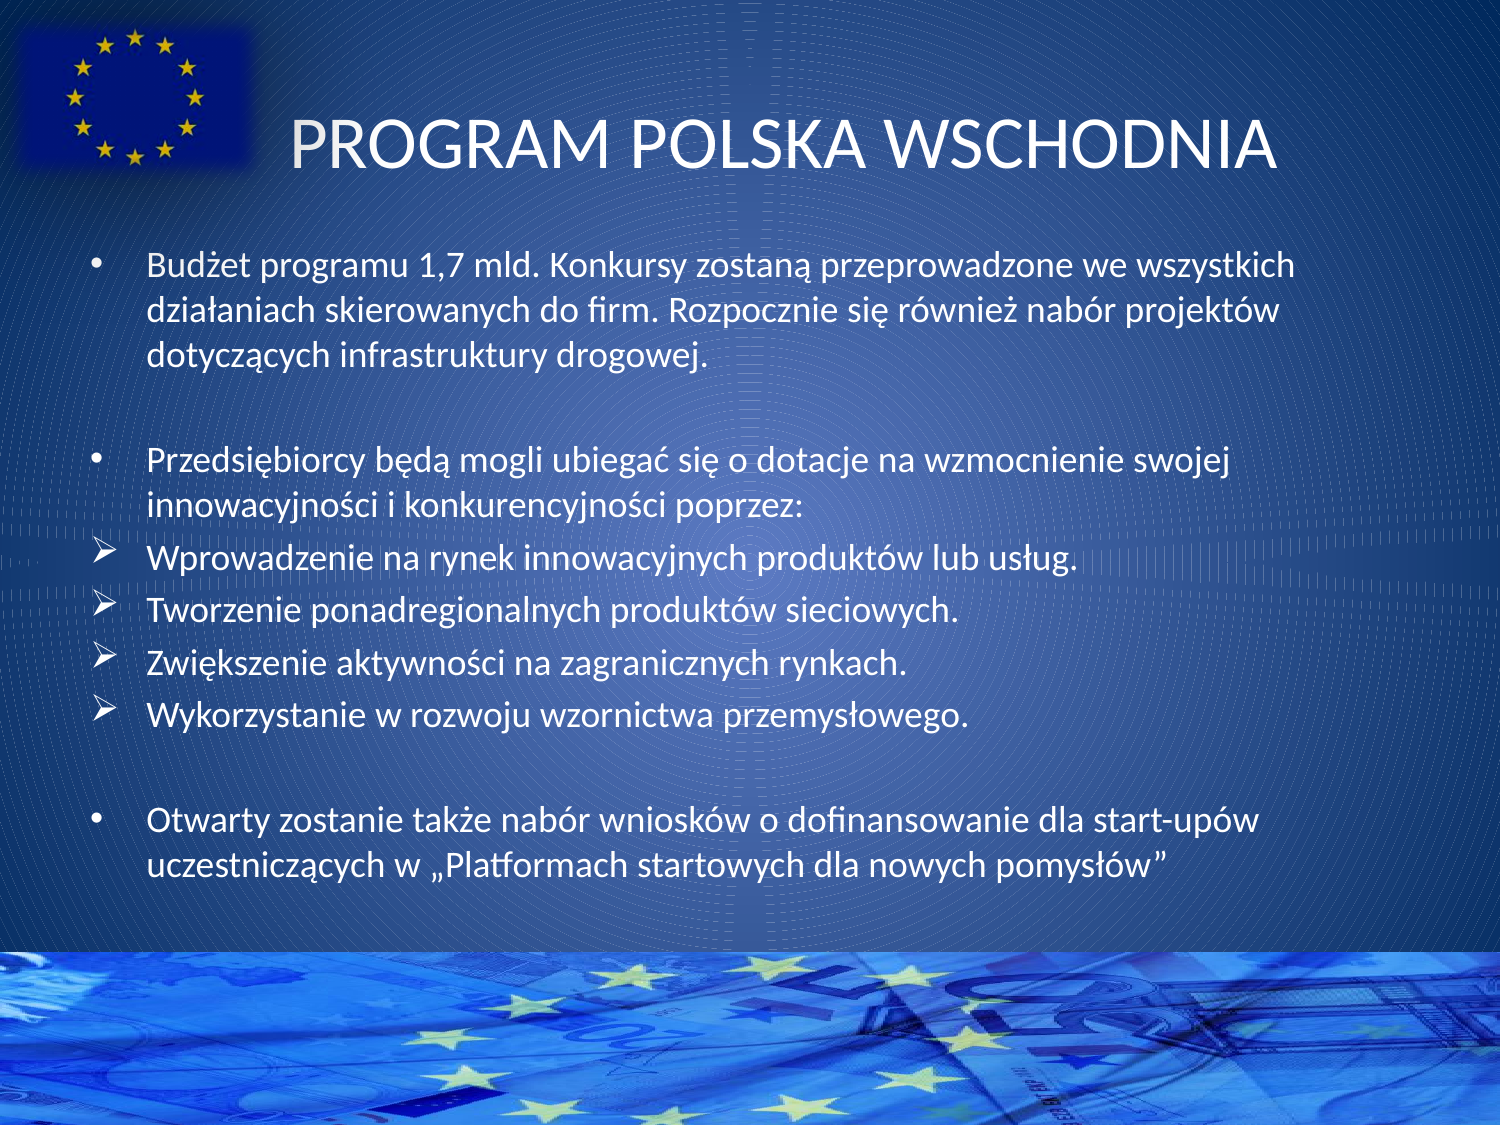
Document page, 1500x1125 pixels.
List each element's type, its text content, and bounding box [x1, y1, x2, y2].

picture [0, 7, 270, 188]
list Budżet programu 1,7 mld. Konkursy zostaną przeprowadzone we wszystkich działaniach skierowanych do firm. Rozpocznie się również nabór projektów dotyczących infrastruktury drogowej. Przedsiębiorcy będą mogli ubiegać się o dotacje na wzmocnienie swojej innowacyjności i konkurencyjności poprzez: Wprowadzenie na rynek innowacyjnych produktów lub usług. Tworzenie ponadregionalnych produktów sieciowych. Zwiększenie aktywności na zagranicznych rynkach. Wykorzystanie w rozwoju wzornictwa przemysłowego. Otwarty zostanie także nabór wniosków o dofinansowanie dla start-upów uczestniczących w „Platformach startowych dla nowych pomysłów” [74, 232, 1426, 950]
title PROGRAM POLSKA WSCHODNIA [315, 44, 1426, 232]
picture [0, 951, 1500, 1125]
